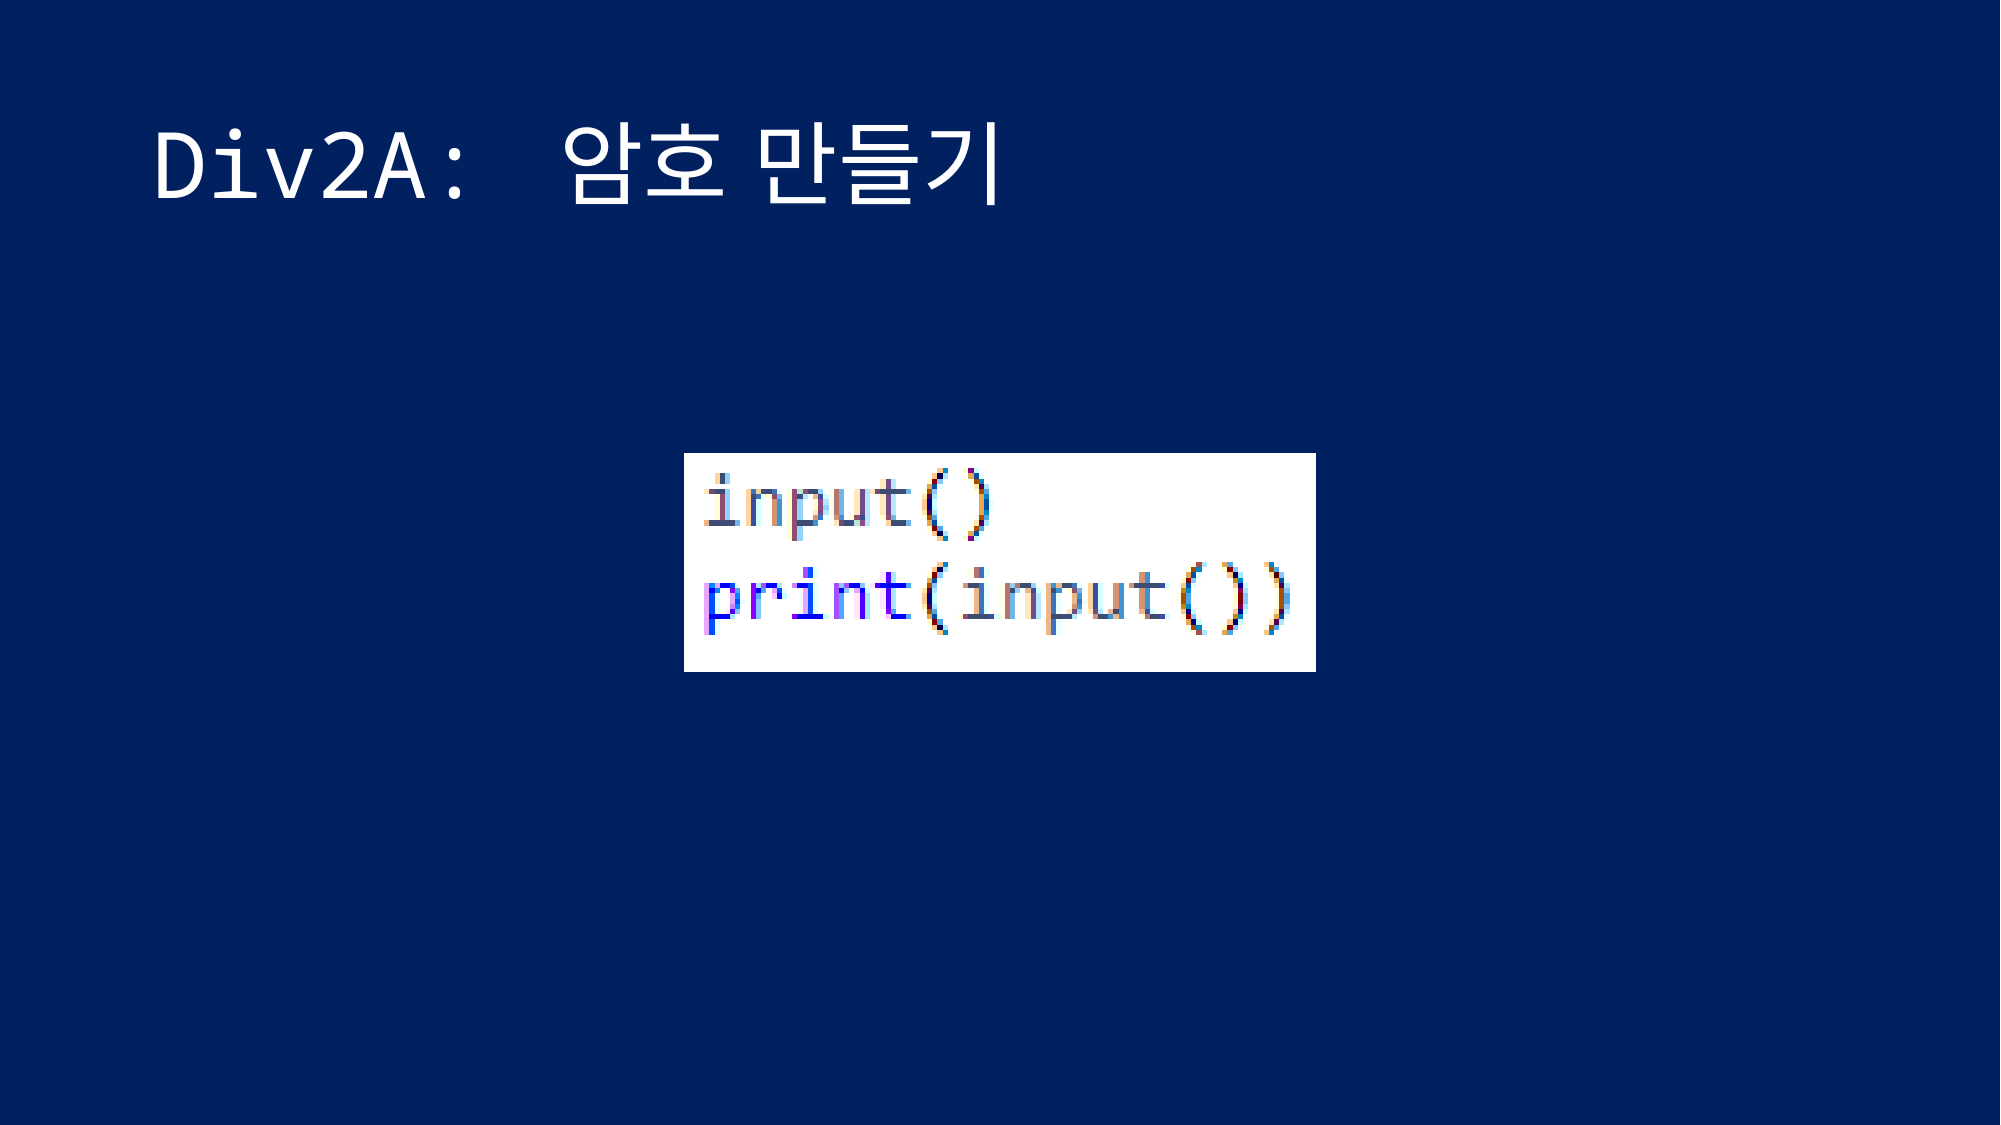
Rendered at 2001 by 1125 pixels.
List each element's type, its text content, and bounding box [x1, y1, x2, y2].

picture [684, 453, 1316, 672]
title Div2A: 암호 만들기 [137, 59, 1863, 278]
